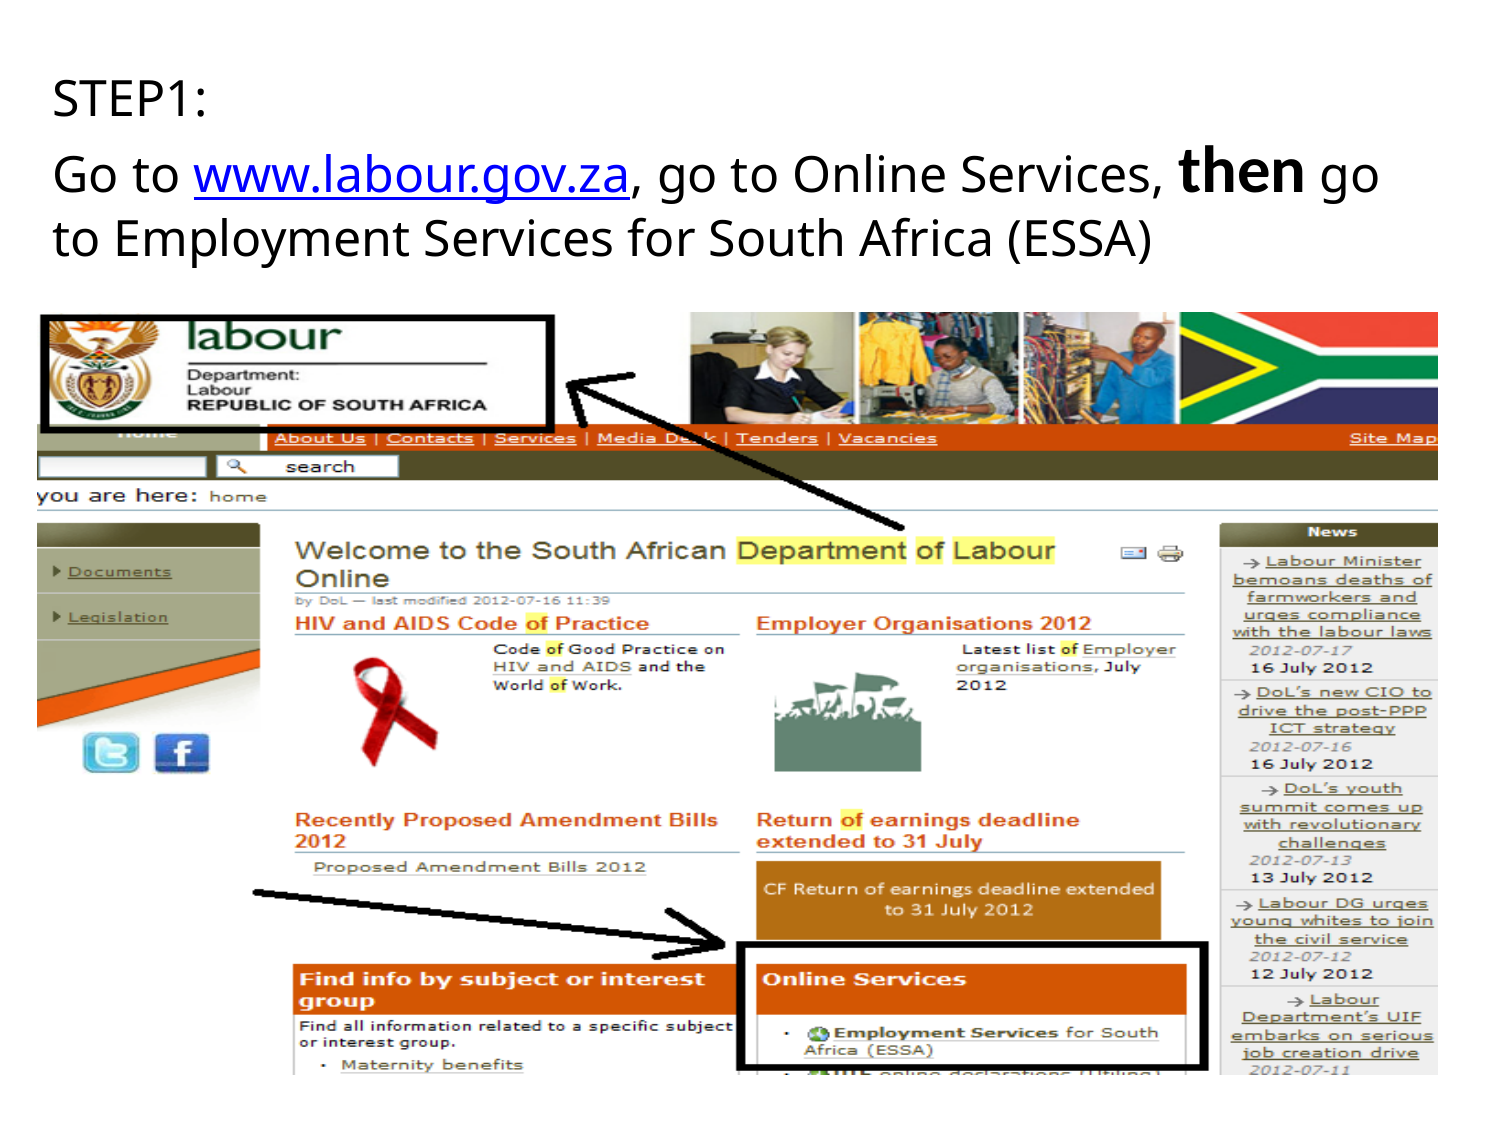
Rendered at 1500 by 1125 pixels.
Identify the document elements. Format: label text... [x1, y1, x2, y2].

title STEP1: Go to www.labour.gov.za, go to Online Services, then go to Employment Services for South Africa (ESSA) [37, 45, 1425, 288]
picture [37, 312, 1438, 1076]
